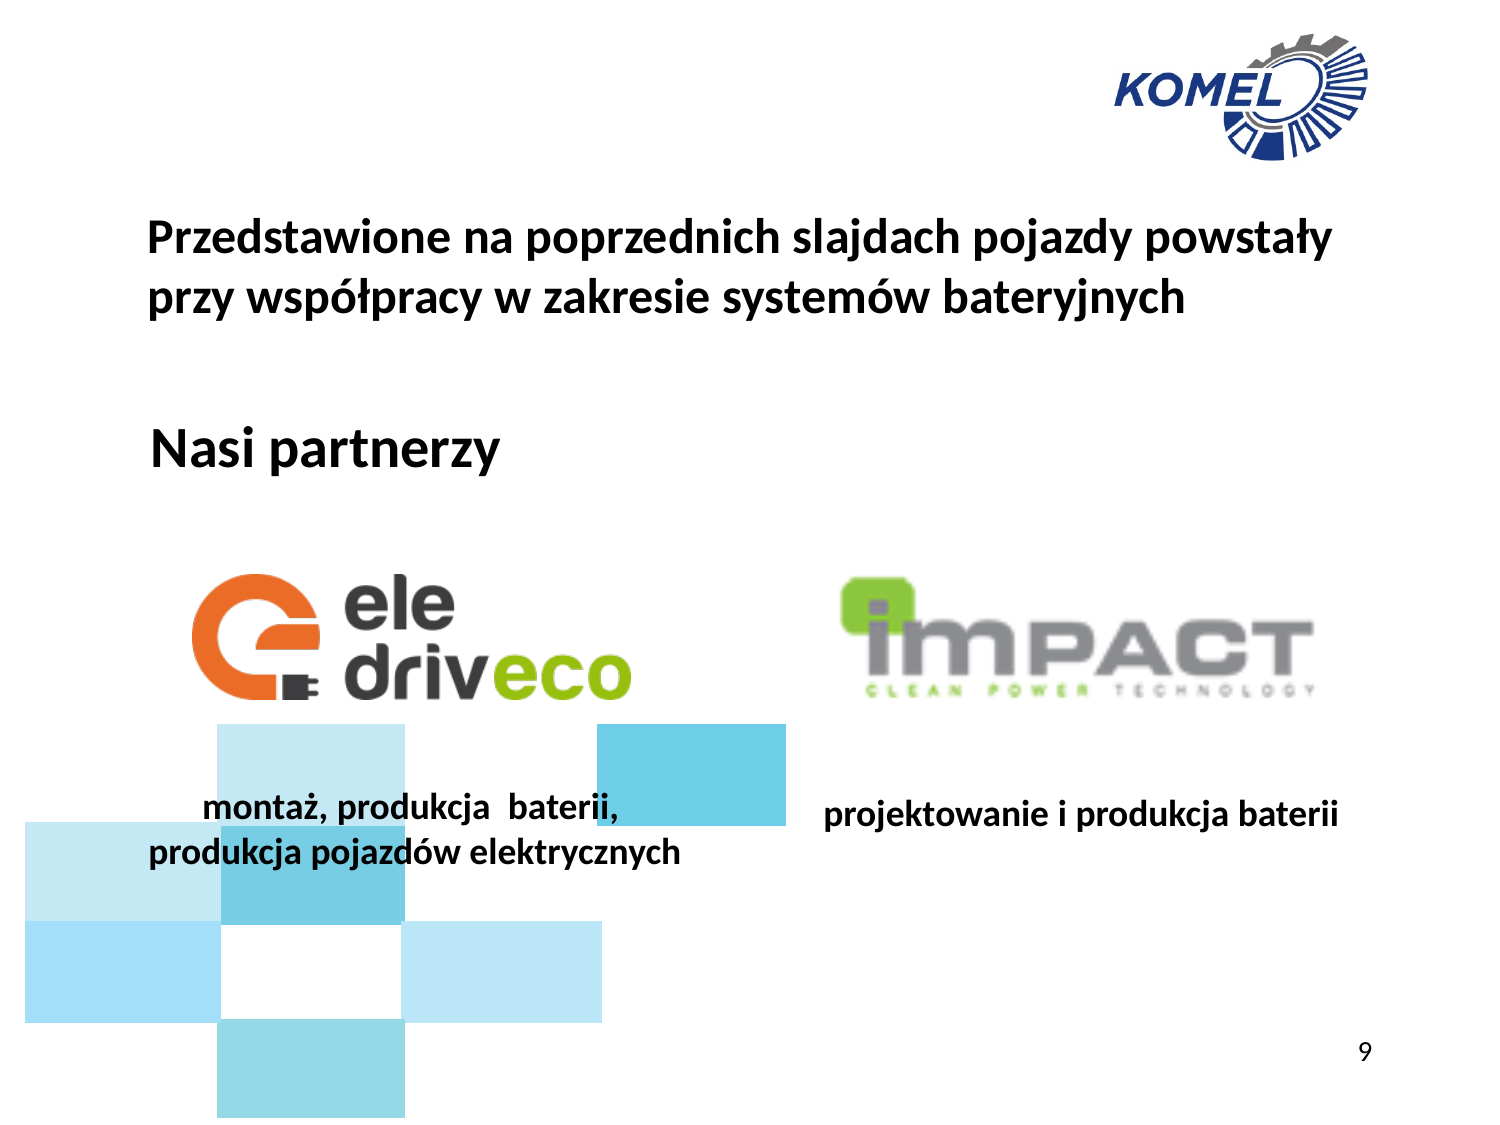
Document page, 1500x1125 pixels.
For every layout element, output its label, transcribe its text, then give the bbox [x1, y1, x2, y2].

picture [834, 574, 1329, 707]
text_box projektowanie i produkcja baterii [808, 781, 1355, 842]
picture [191, 574, 631, 700]
text_box Przedstawione na poprzednich slajdach pojazdy powstały przy współpracy w zakresie systemów bateryjnych [133, 196, 1421, 391]
text_box Nasi partnerzy [136, 401, 1190, 487]
picture [1081, 1, 1400, 193]
slide_number 9 [1074, 1012, 1388, 1088]
picture [8, 707, 786, 1118]
